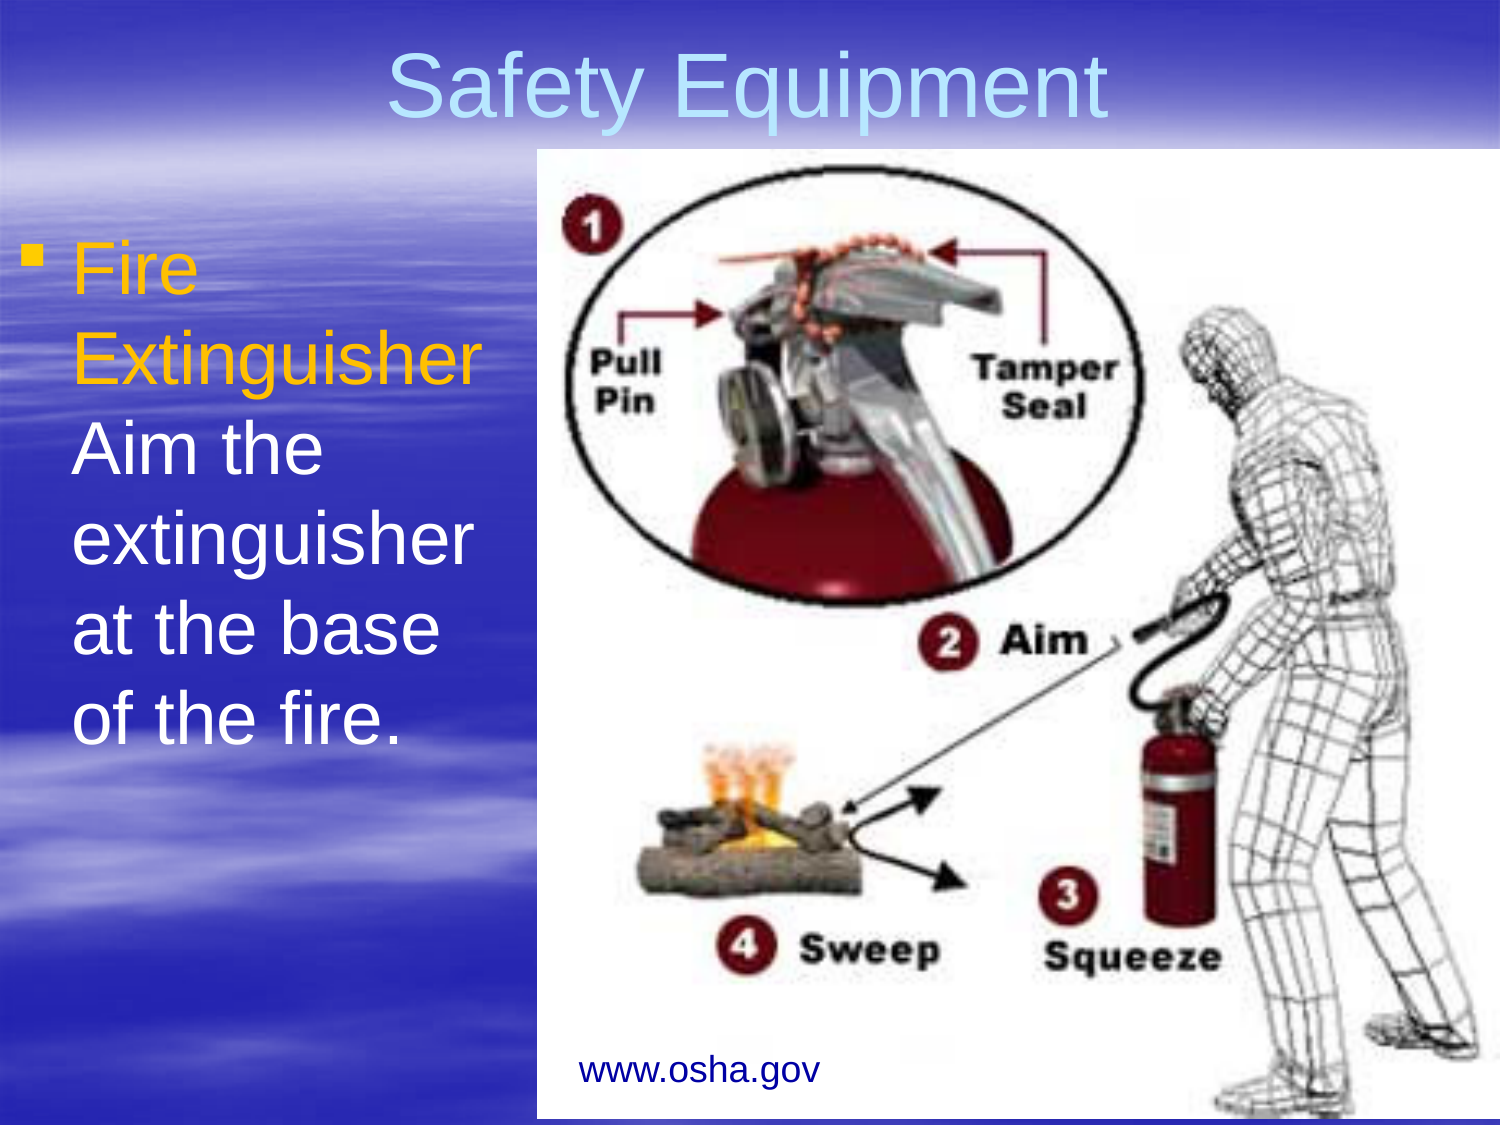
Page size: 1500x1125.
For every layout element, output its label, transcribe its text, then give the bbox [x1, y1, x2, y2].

list Fire Extinguisher Aim the extinguisher at the base of the fire. [0, 212, 526, 976]
picture [537, 149, 1500, 1119]
title Safety Equipment [49, 0, 1447, 163]
